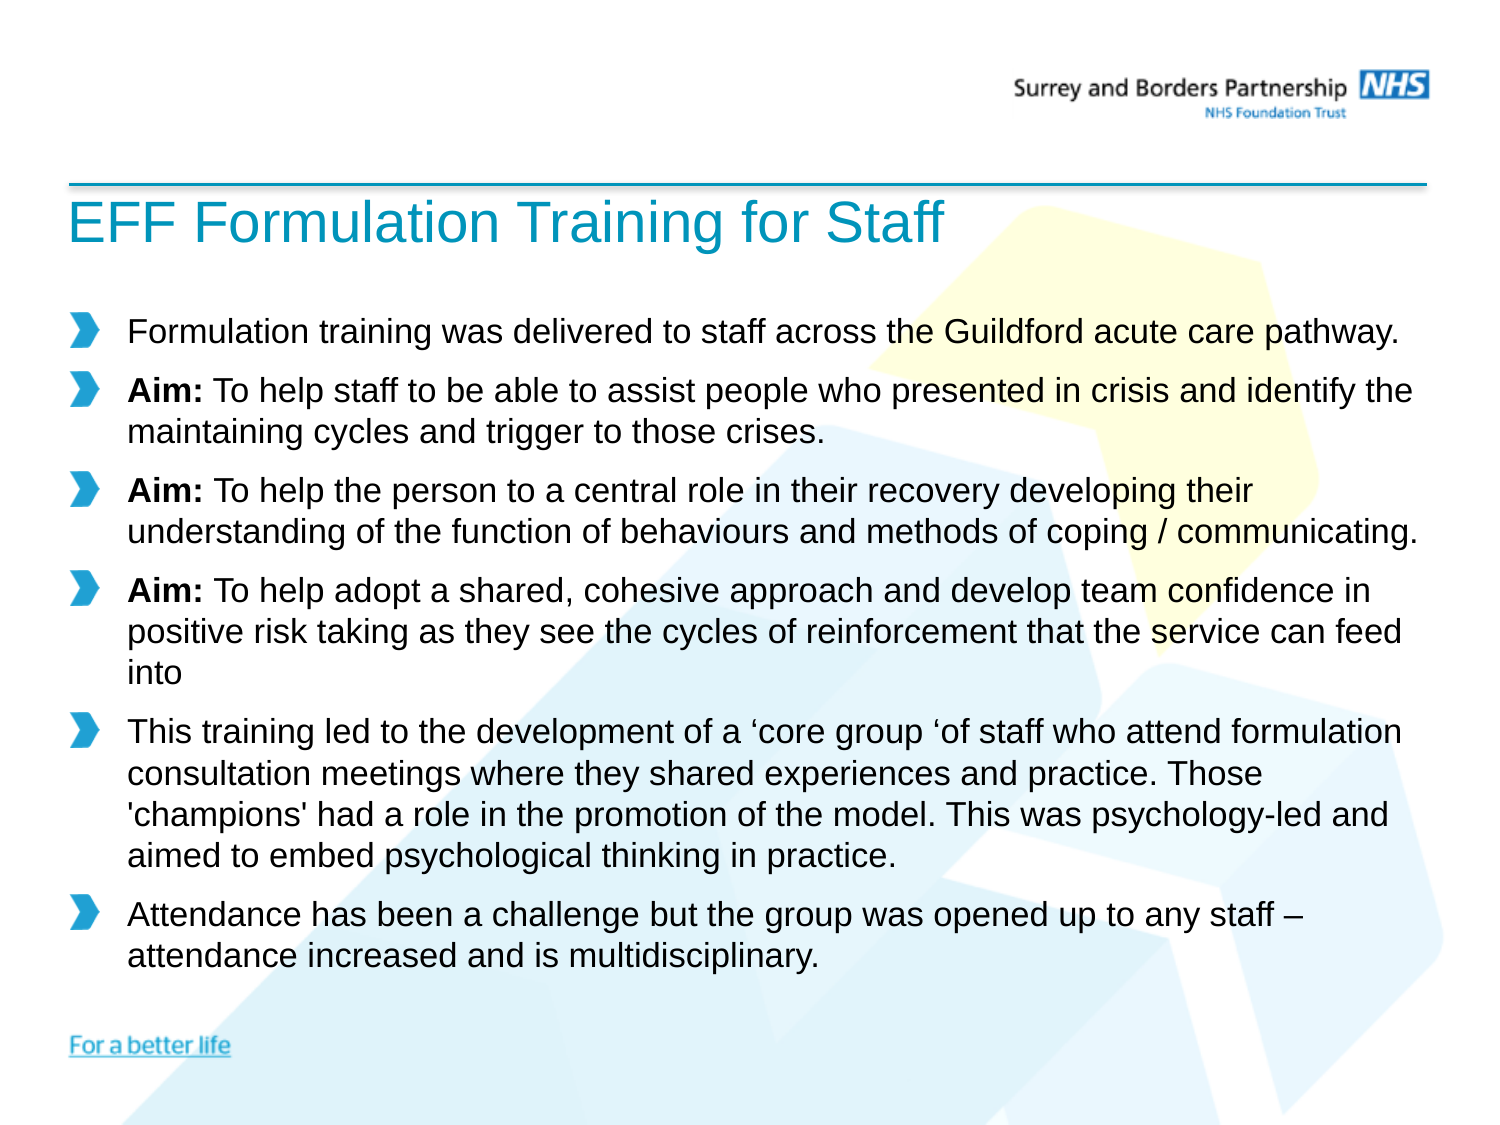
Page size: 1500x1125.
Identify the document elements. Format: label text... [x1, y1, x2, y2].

title EFF Formulation Training for Staff [67, 184, 1426, 266]
list Formulation training was delivered to staff across the Guildford acute care pathway. Aim: To help staff to be able to assist people who presented in crisis and identify the maintaining cycles and trigger to those crises. Aim: To help the person to a central role in their recovery developing their understanding of the function of behaviours and methods of coping / communicating. Aim: To help adopt a shared, cohesive approach and develop team confidence in positive risk taking as they see the cycles of reinforcement that the service can feed into This training led to the development of a ‘core group ‘of staff who attend formulation consultation meetings where they shared experiences and practice. Those 'champions' had a role in the promotion of the model. This was psychology-led and aimed to embed psychological thinking in practice. Attendance has been a challenge but the group was opened up to any staff – attendance increased and is multidisciplinary. [69, 309, 1428, 1012]
picture [67, 205, 1445, 1125]
picture [1012, 68, 1431, 119]
